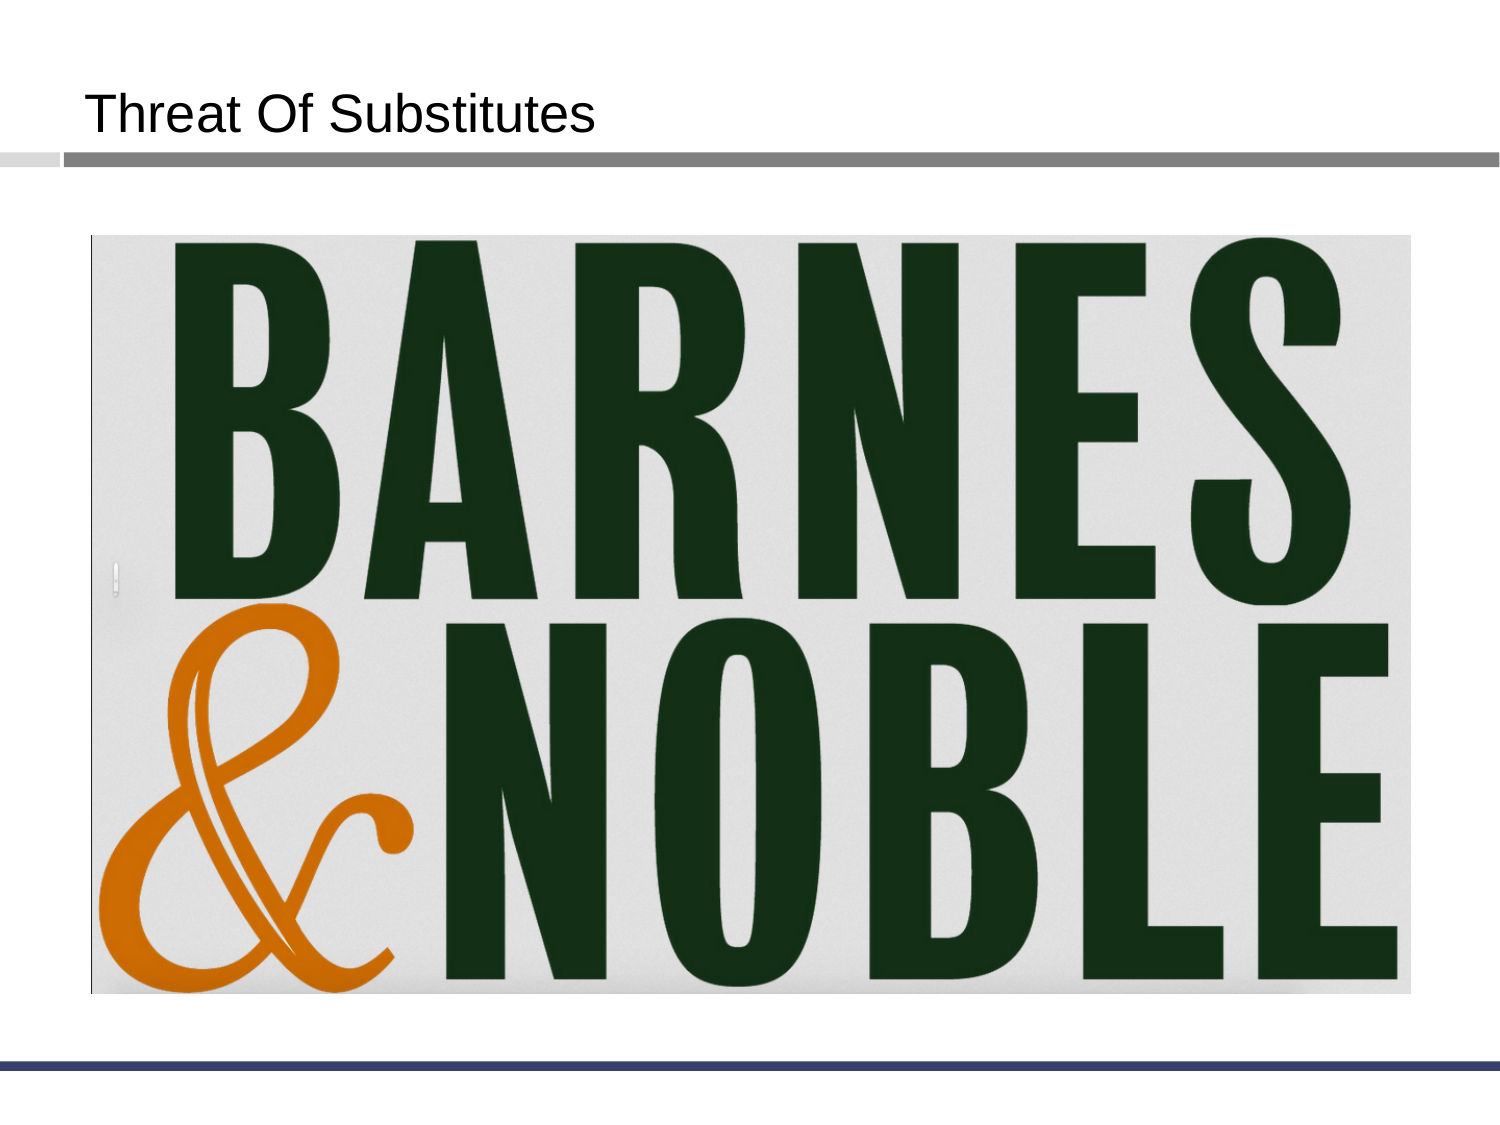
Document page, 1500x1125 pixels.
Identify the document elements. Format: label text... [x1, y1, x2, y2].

picture [91, 235, 1411, 994]
text_box Threat Of Substitutes [70, 73, 1429, 150]
text_box [0, 1061, 1500, 1071]
